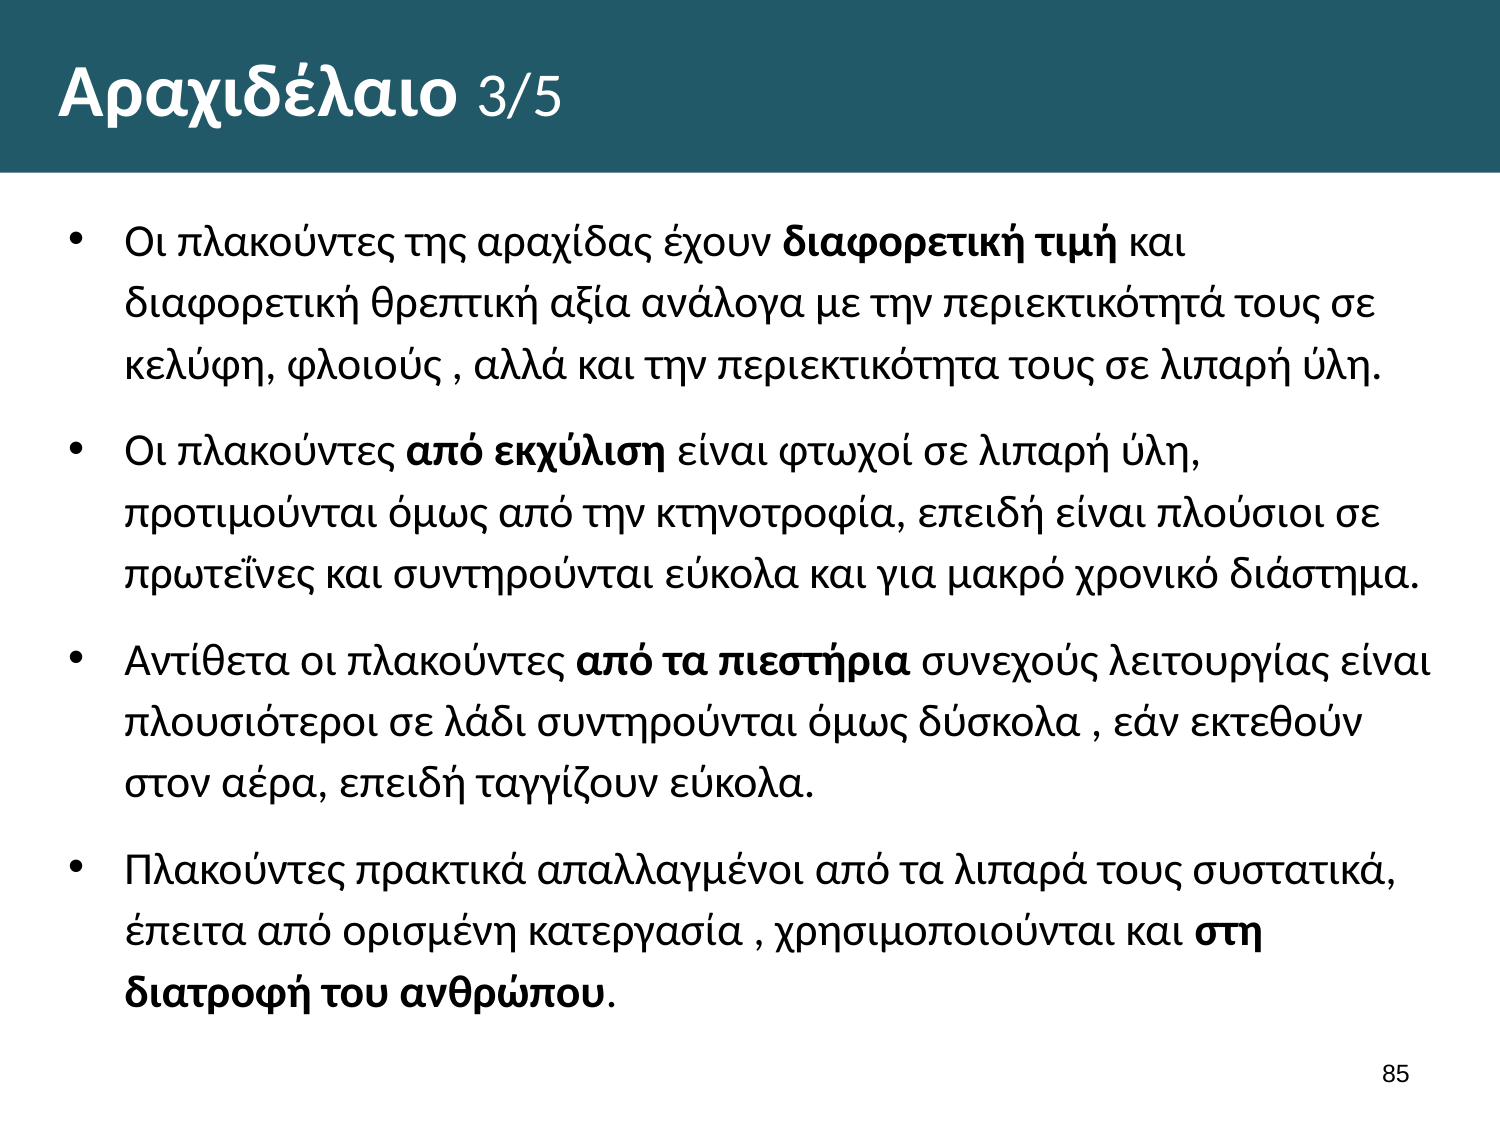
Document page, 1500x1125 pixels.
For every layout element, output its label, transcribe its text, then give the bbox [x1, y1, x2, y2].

list Οι πλακούντες της αραχίδας έχουν διαφορετική τιμή και διαφορετική θρεπτική αξία ανάλογα με την περιεκτικότητά τους σε κελύφη, φλοιούς , αλλά και την περιεκτικότητα τους σε λιπαρή ύλη. Οι πλακούντες από εκχύλιση είναι φτωχοί σε λιπαρή ύλη, προτιμούνται όμως από την κτηνοτροφία, επειδή είναι πλούσιοι σε πρωτεΐνες και συντηρούνται εύκολα και για μακρό χρονικό διάστημα. Αντίθετα οι πλακούντες από τα πιεστήρια συνεχούς λειτουργίας είναι πλουσιότεροι σε λάδι συντηρούνται όμως δύσκολα , εάν εκτεθούν στον αέρα, επειδή ταγγίζουν εύκολα. Πλακούντες πρακτικά απαλλαγμένοι από τα λιπαρά τους συστατικά, έπειτα από ορισμένη κατεργασία , χρησιμοποιούνται και στη διατροφή του ανθρώπου. [53, 196, 1447, 1125]
title Αραχιδέλαιο 3/5 [0, 0, 1500, 173]
